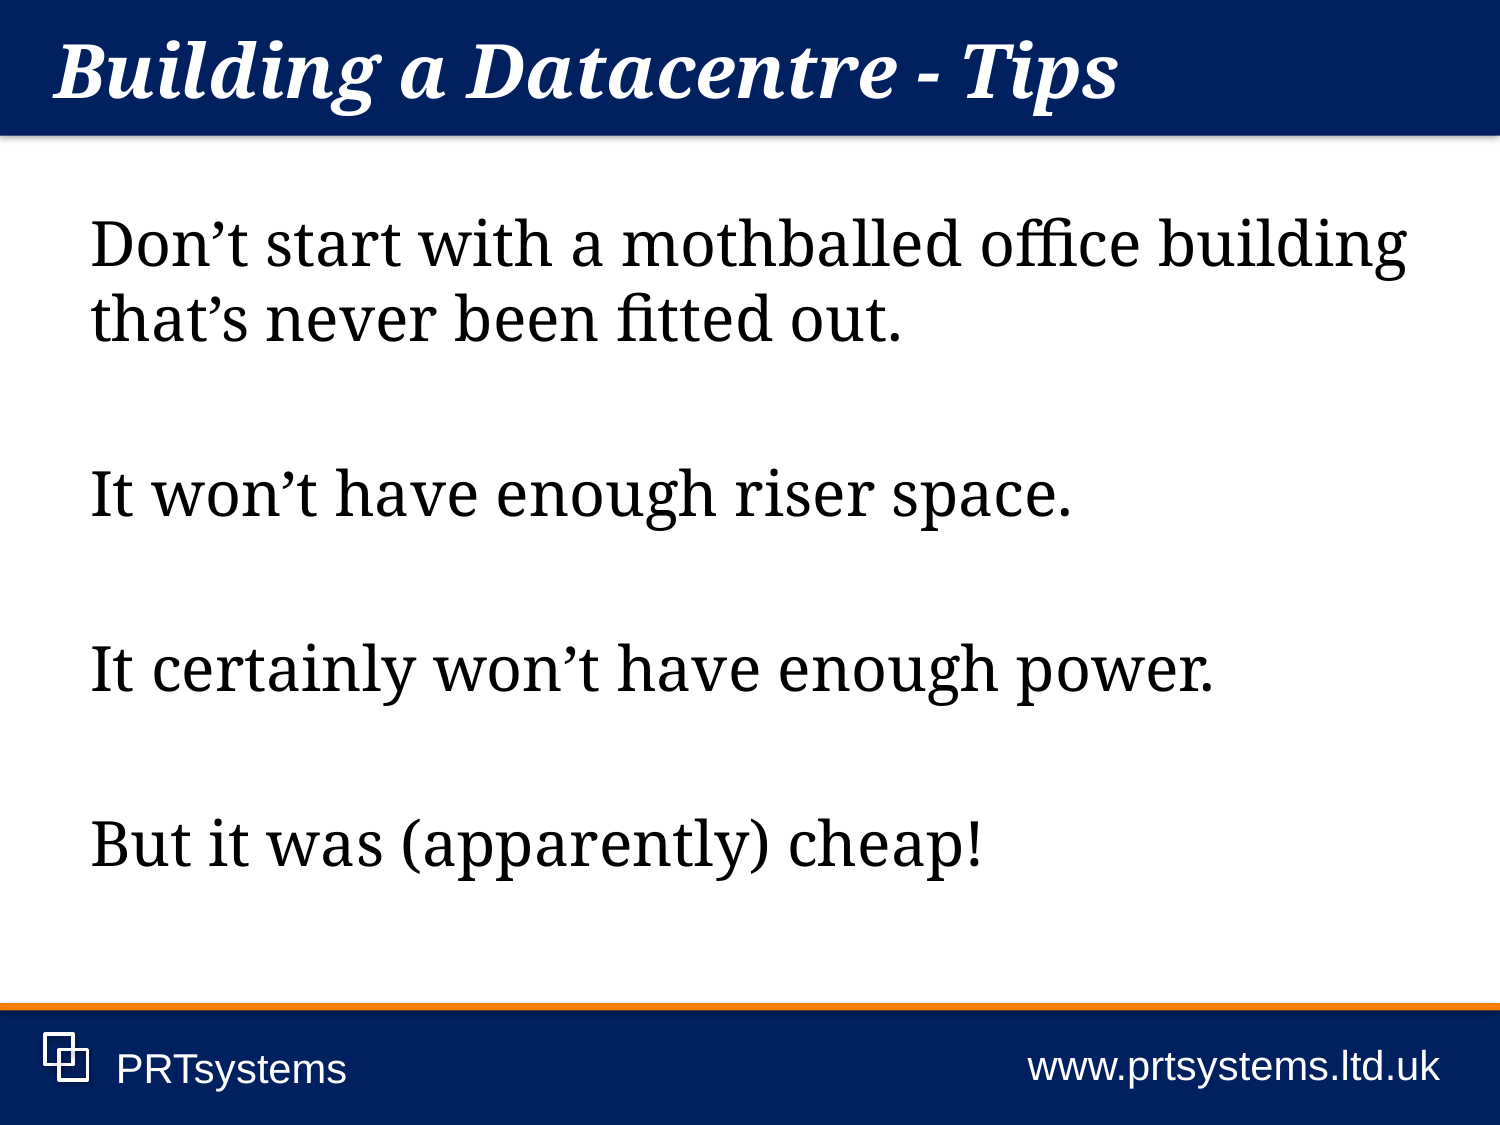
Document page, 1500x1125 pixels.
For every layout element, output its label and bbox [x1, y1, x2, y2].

text_box [0, 0, 1500, 1125]
